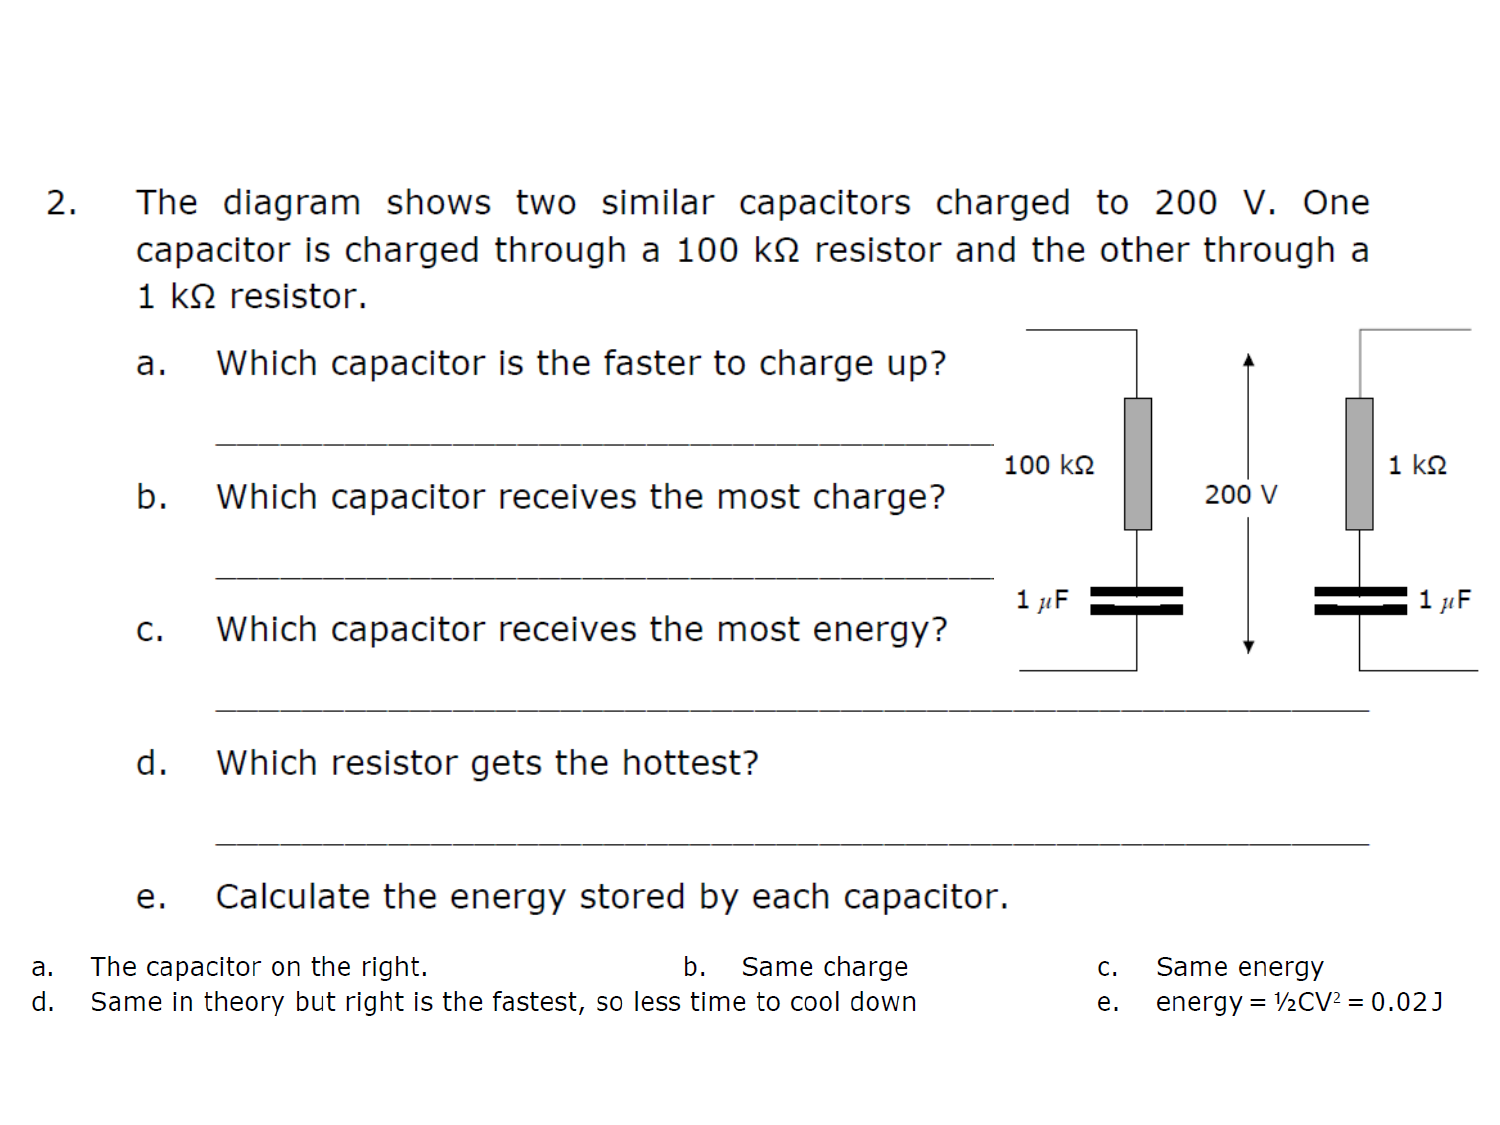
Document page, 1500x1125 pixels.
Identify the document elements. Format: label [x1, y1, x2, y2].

picture [24, 144, 1500, 1019]
